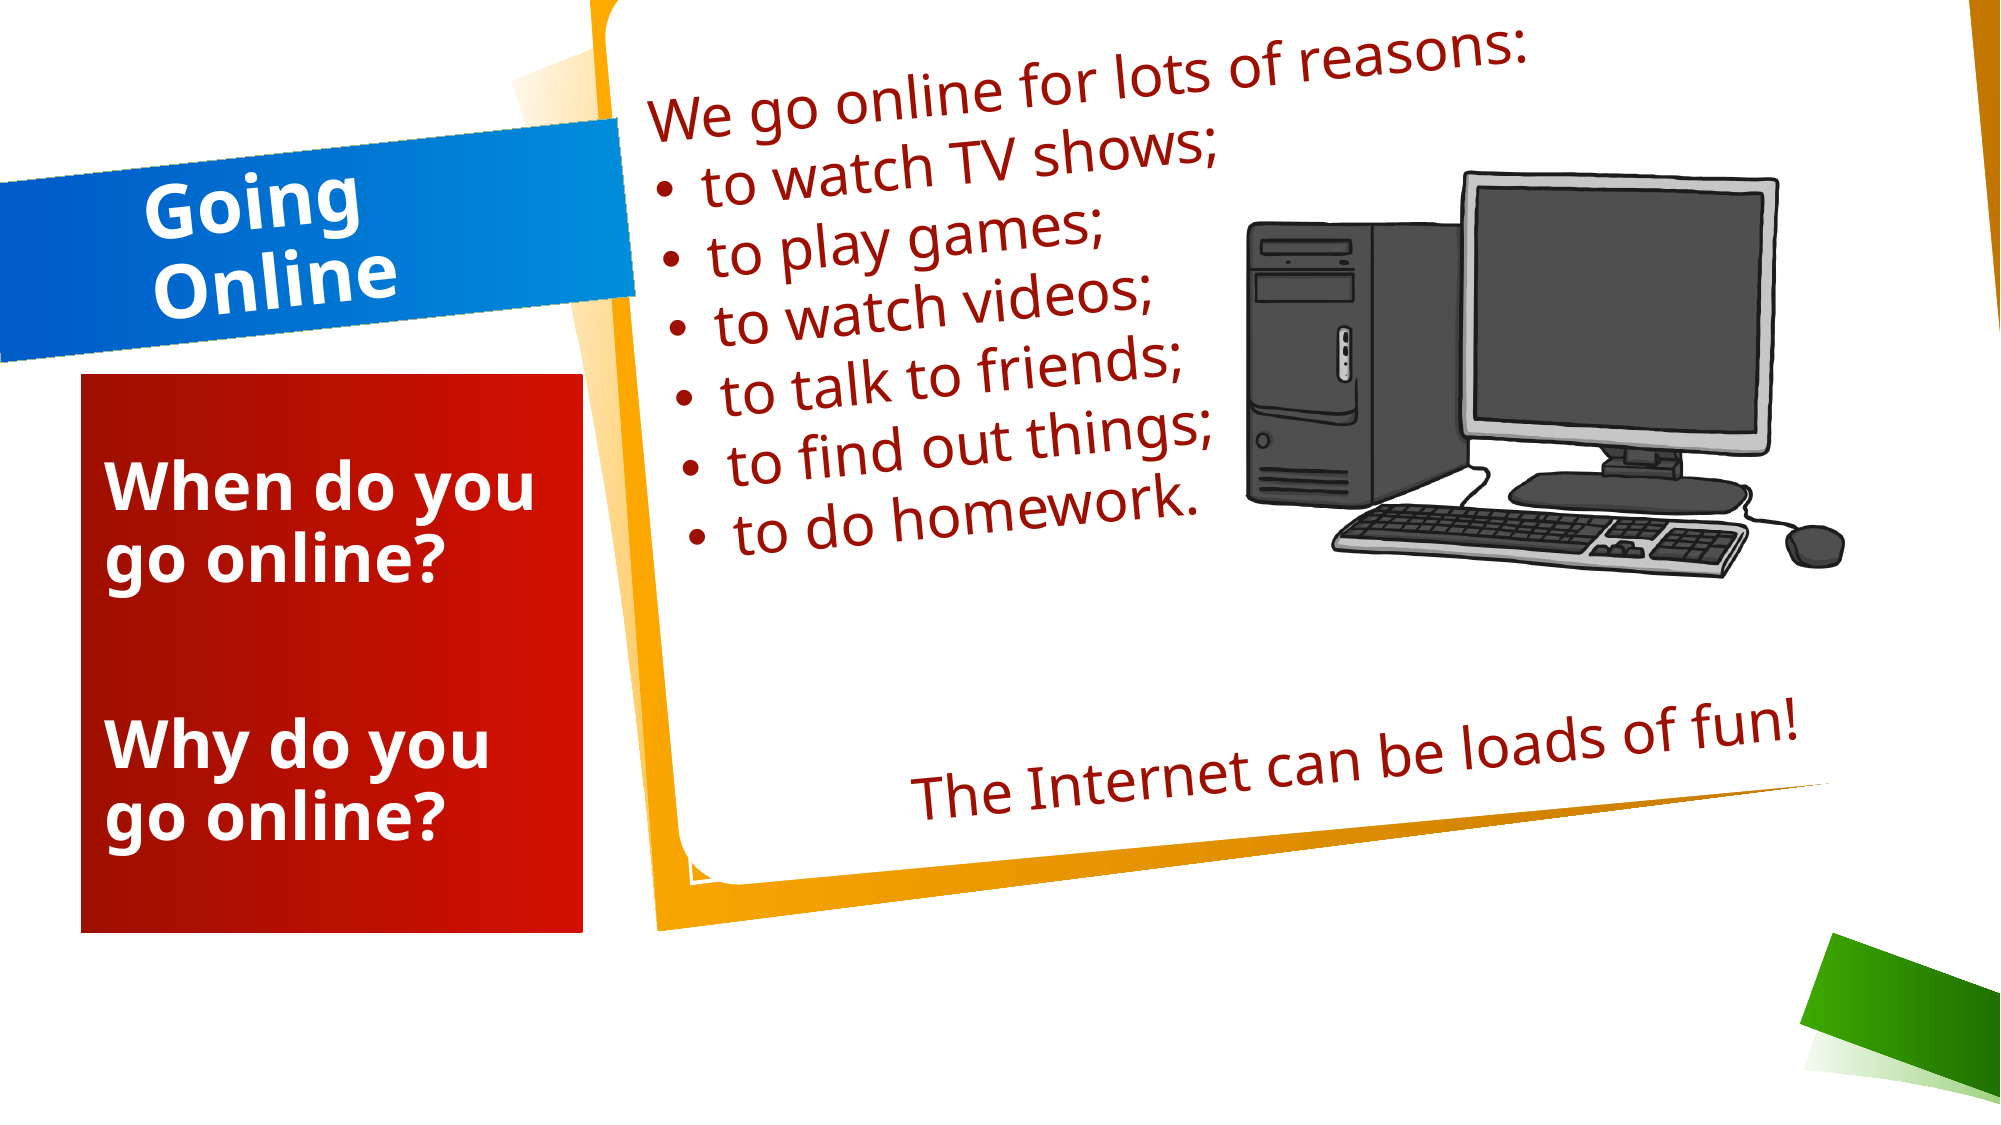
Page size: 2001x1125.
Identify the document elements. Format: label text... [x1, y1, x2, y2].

text_box We go online for lots of reasons: to watch TV shows; to play games; to watch videos; to talk to friends; to find out things; to do homework. The Internet can be loads of fun! [604, 0, 2000, 886]
picture [1245, 170, 1845, 579]
title Going Online [0, 117, 636, 363]
list When do you go online? Why do you go online? [81, 374, 583, 933]
